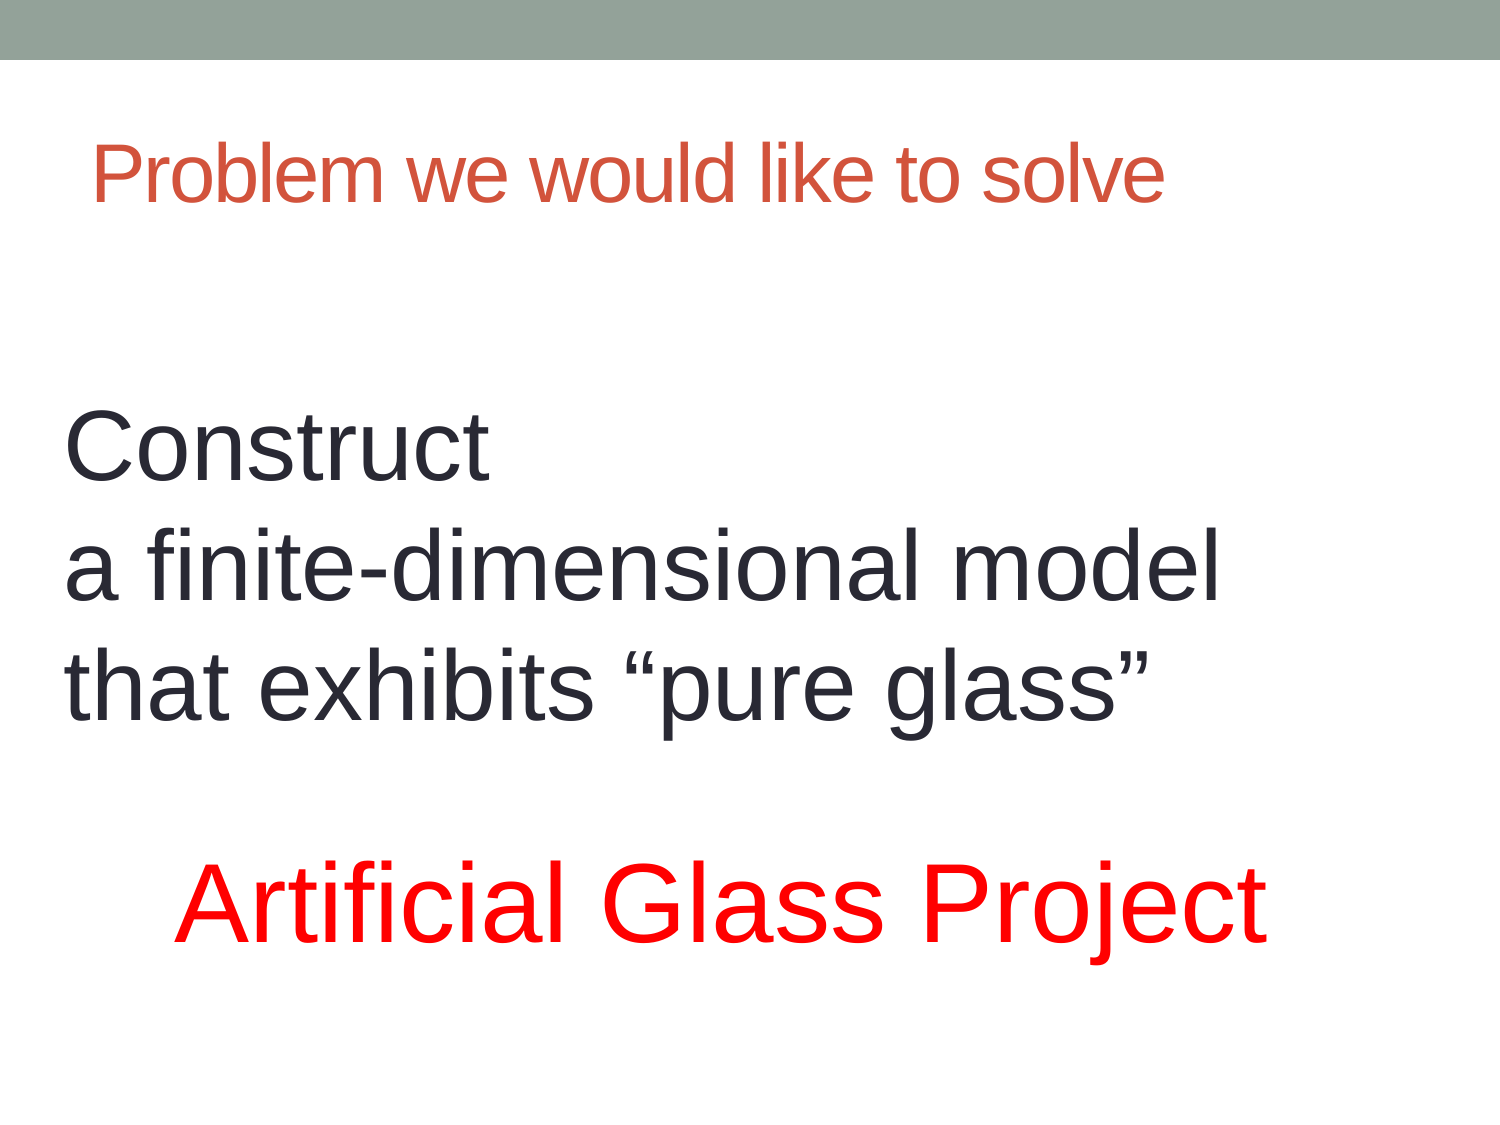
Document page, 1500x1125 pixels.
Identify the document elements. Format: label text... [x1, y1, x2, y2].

text_box Artificial Glass Project [160, 822, 1284, 972]
text_box Construct a finite-dimensional model that exhibits “pure glass” [48, 373, 1267, 749]
title Problem we would like to solve [75, 87, 1425, 250]
